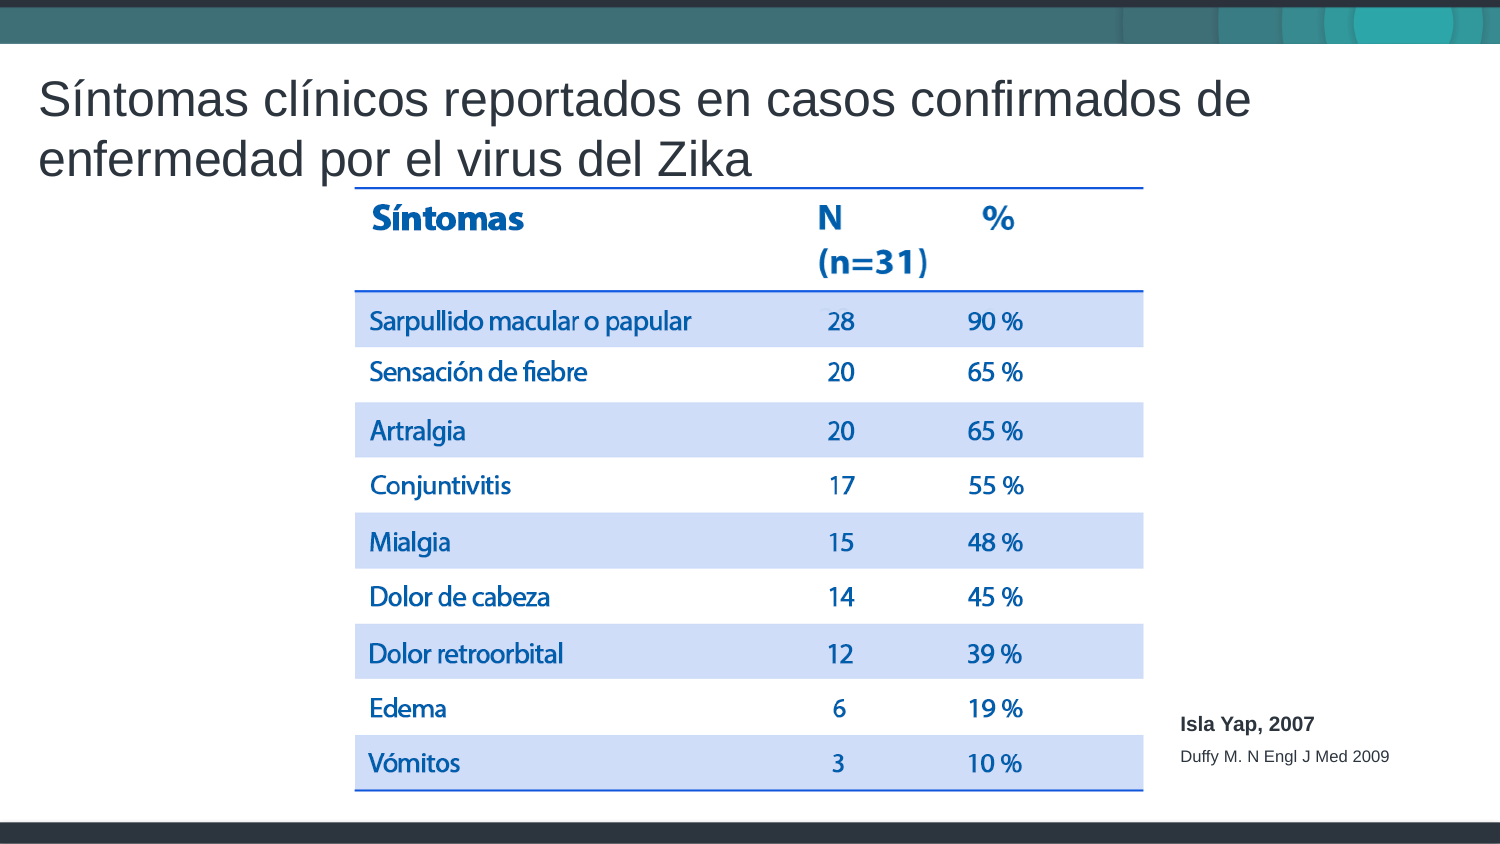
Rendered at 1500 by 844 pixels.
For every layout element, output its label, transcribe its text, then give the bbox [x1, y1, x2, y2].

picture [0, 0, 1500, 44]
title Síntomas clínicos reportados en casos confirmados de enfermedad por el virus del Zika [23, 59, 1425, 129]
text_box Isla Yap, 2007 Duffy M. N Engl J Med 2009 [1165, 690, 1405, 798]
picture [354, 181, 1144, 801]
